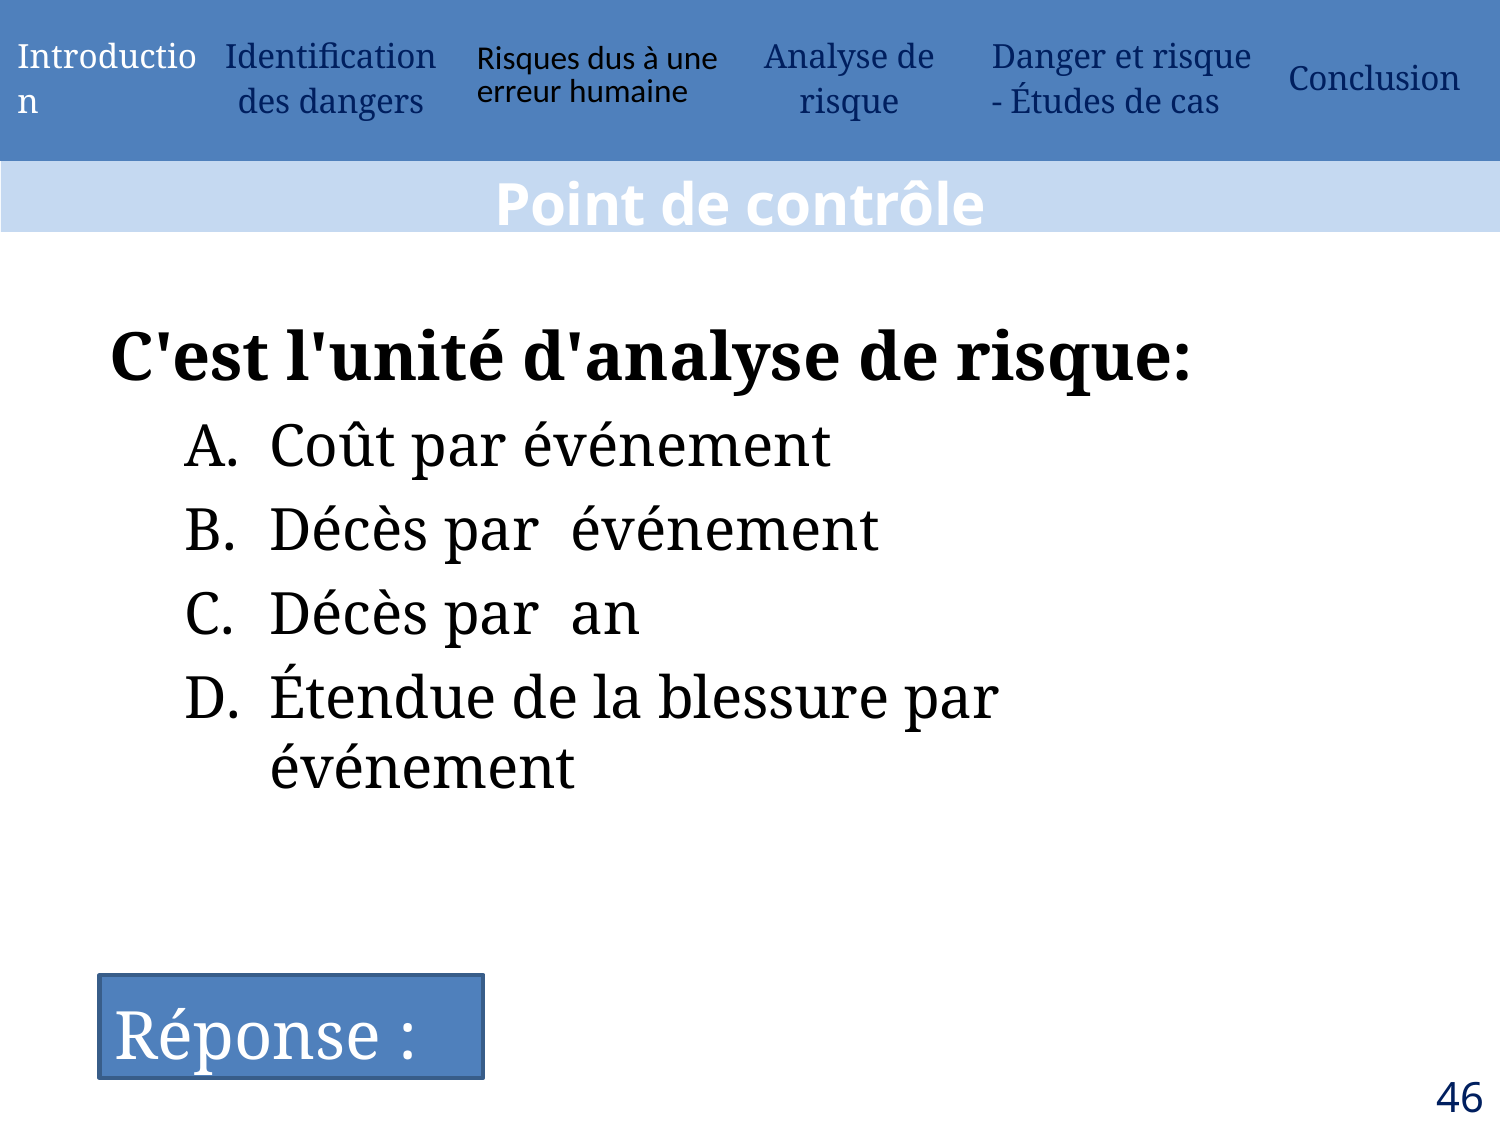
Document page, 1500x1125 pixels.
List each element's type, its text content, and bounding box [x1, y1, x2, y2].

text_box [99, 975, 484, 1078]
text_box [0, 0, 1500, 161]
text_box Point de contrôle [492, 166, 1118, 237]
text_box [0, 161, 1500, 232]
table_header Identification des dangers [211, 28, 451, 128]
table_header Conclusion [1260, 28, 1488, 128]
table_header Introduction [12, 28, 211, 128]
table_header Analyse de risque [742, 28, 956, 128]
slide_number 46 [1432, 1071, 1487, 1125]
table_header Danger et risque - Études de cas [956, 28, 1260, 128]
table_header Risques dus à une erreur humaine [451, 28, 742, 128]
text_box C'est l'unité d'analyse de risque: Coût par événement Décès par événement Décès par an Étendue de la blessure par événement [107, 314, 1266, 801]
text_box Réponse : C [112, 992, 457, 1125]
